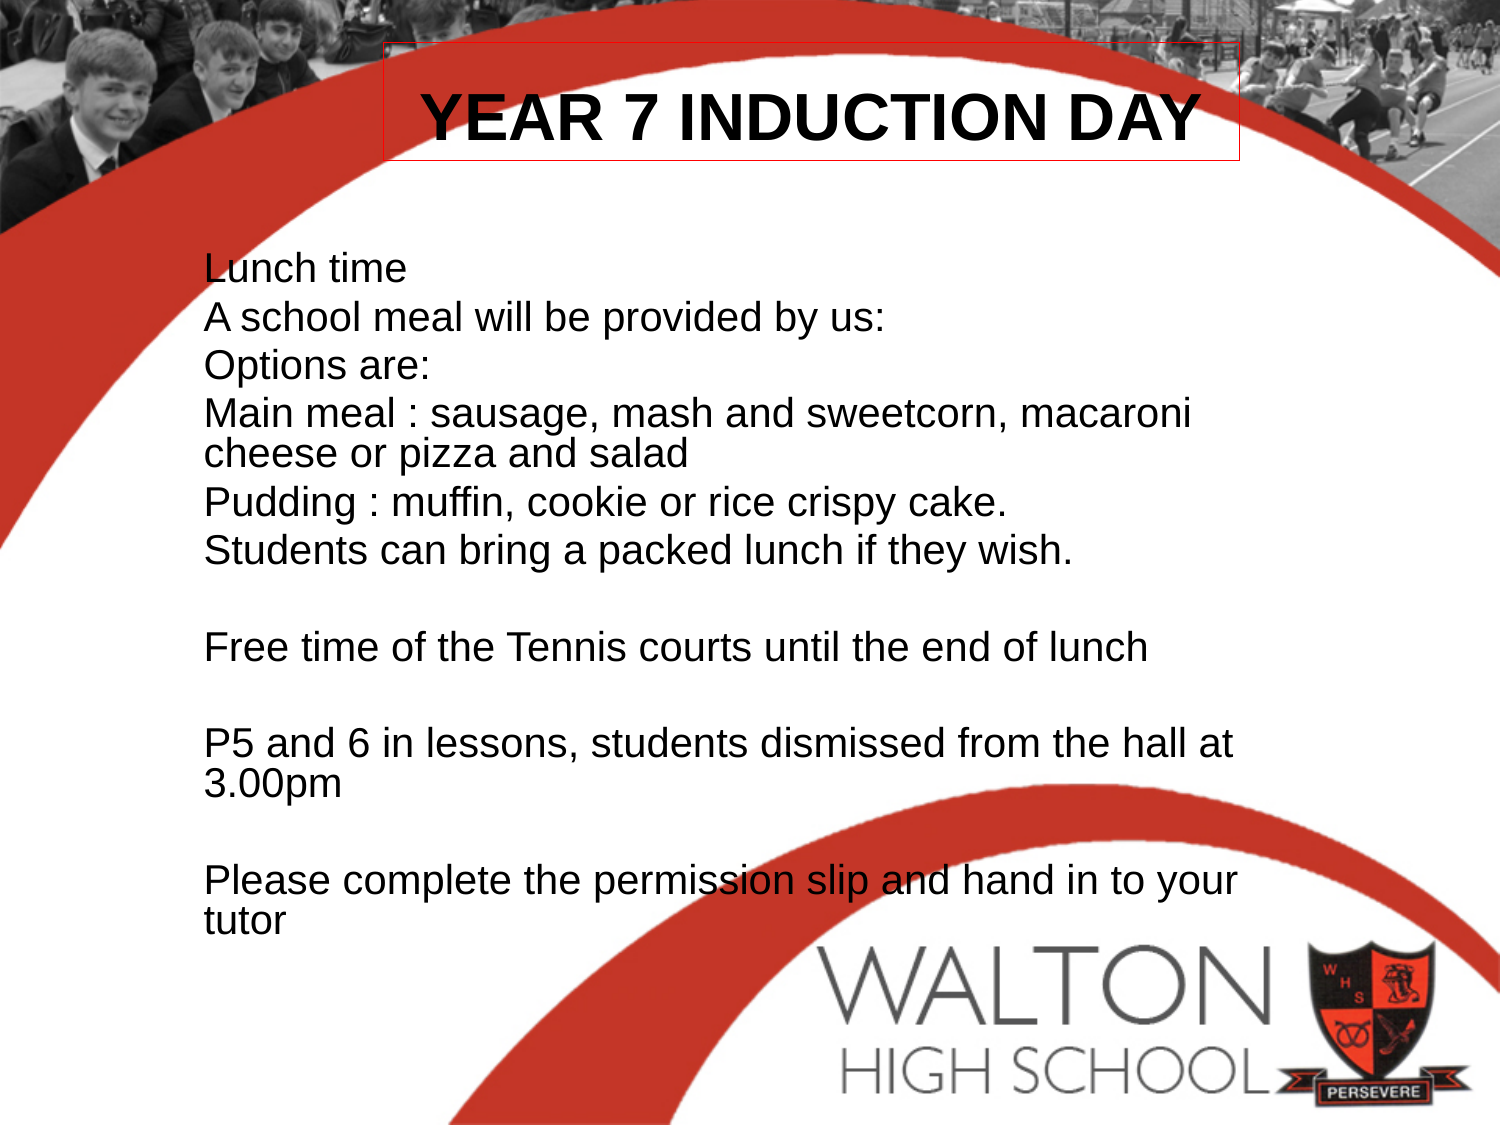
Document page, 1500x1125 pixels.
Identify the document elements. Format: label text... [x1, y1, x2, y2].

subtitle Lunch time A school meal will be provided by us: Options are: Main meal : sausage, mash and sweetcorn, macaroni cheese or pizza and salad Pudding : muffin, cookie or rice crispy cake. Students can bring a packed lunch if they wish. Free time of the Tennis courts until the end of lunch P5 and 6 in lessons, students dismissed from the hall at 3.00pm Please complete the permission slip and hand in to your tutor [188, 243, 1282, 858]
title YEAR 7 INDUCTION DAY [383, 42, 1240, 161]
picture [0, 0, 1500, 1125]
